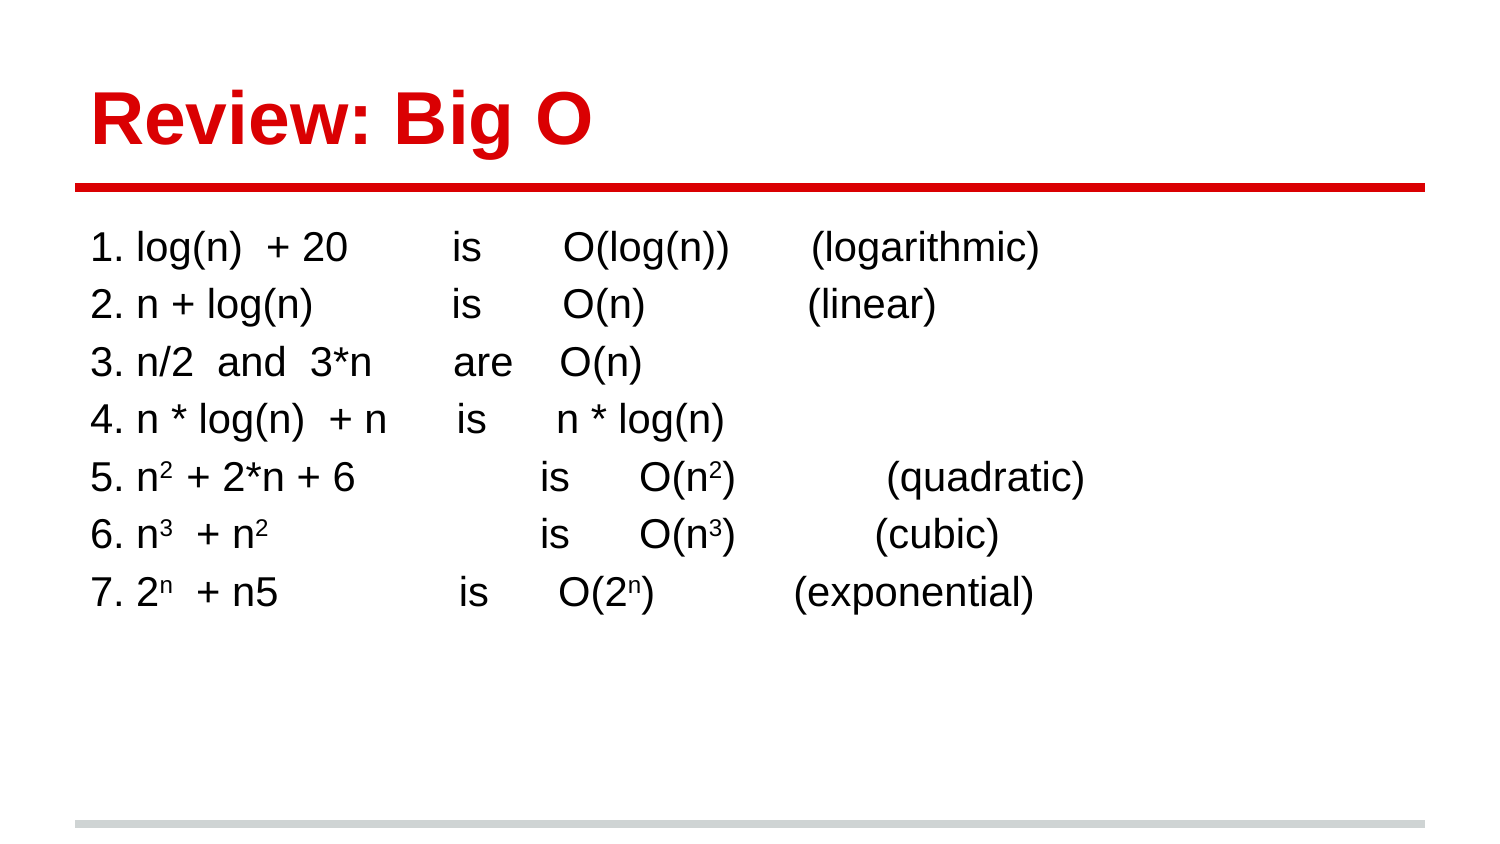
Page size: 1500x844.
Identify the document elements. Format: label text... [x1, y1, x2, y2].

title Review: Big O [75, 33, 1425, 175]
list 1. log(n) + 20 is O(log(n)) (logarithmic) 2. n + log(n) is O(n) (linear) 3. n/2 and 3*n are O(n) 4. n * log(n) + n is n * log(n) 5. n2 + 2*n + 6 is O(n2) (quadratic) 6. n3 + n2 is O(n3) (cubic) 7. 2n + n5 is O(2n) (exponential) [75, 196, 1425, 808]
